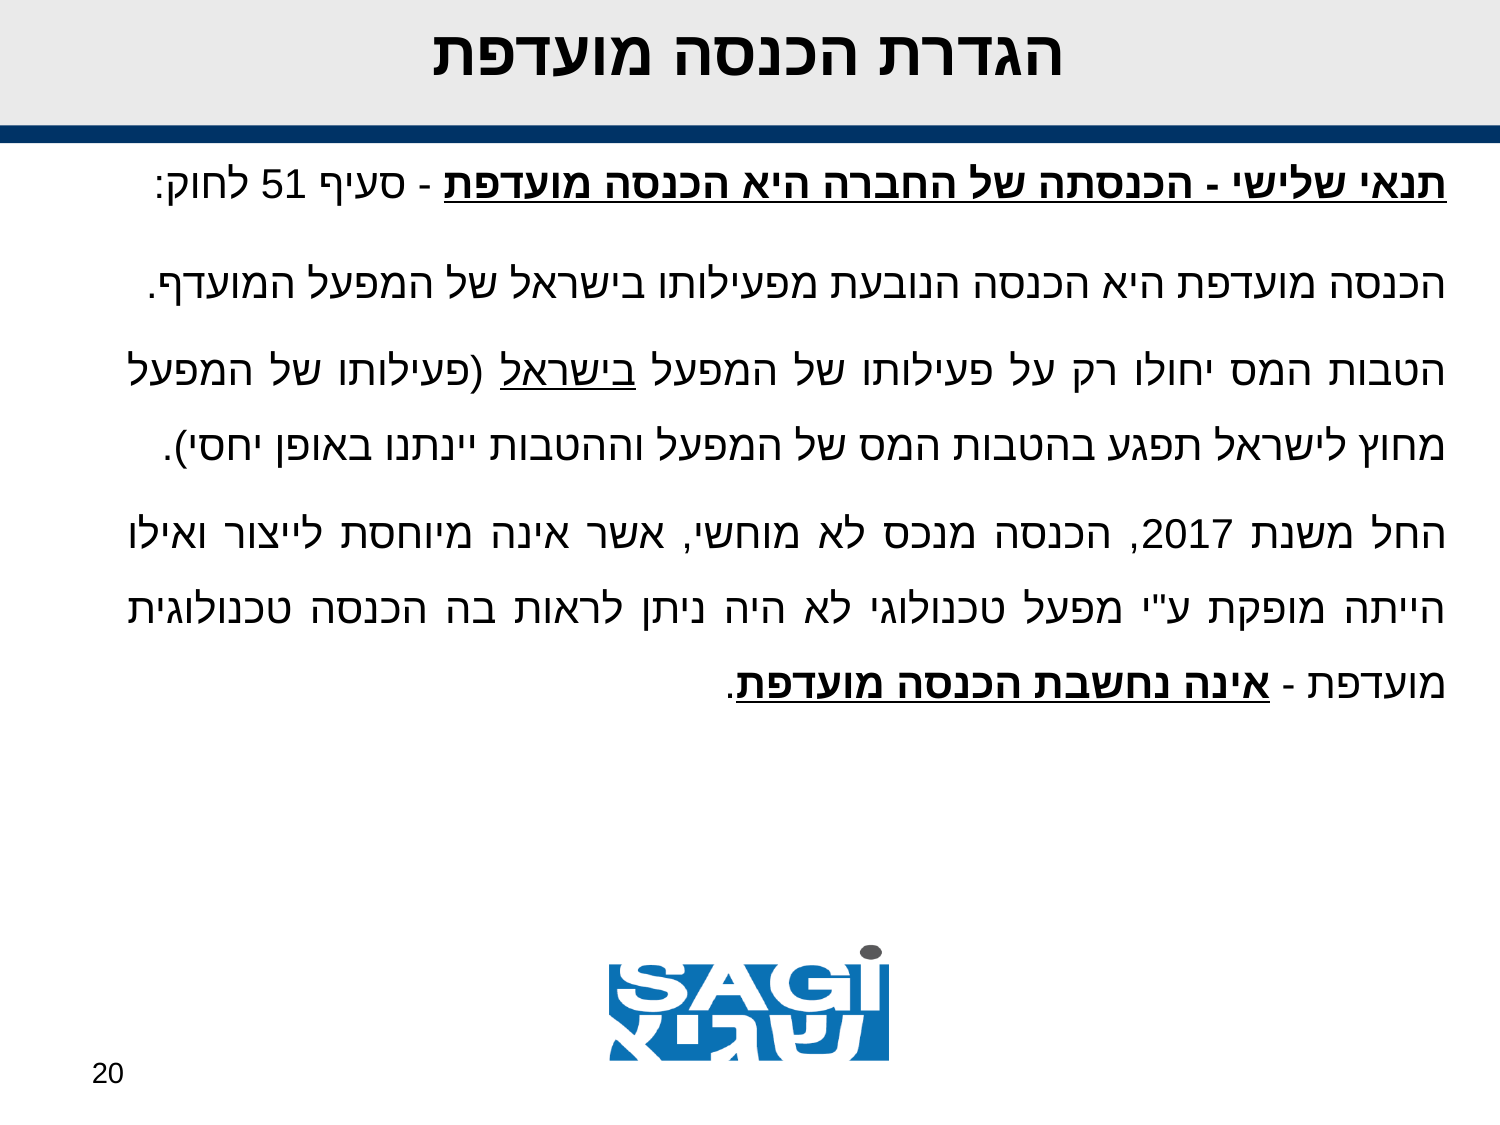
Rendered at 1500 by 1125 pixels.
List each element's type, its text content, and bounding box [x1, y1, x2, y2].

title הגדרת הכנסה מועדפת [74, 0, 1425, 102]
slide_number 20 [76, 1046, 428, 1125]
picture [596, 940, 904, 1063]
list תנאי שלישי - הכנסתה של החברה היא הכנסה מועדפת - סעיף 51 לחוק: הכנסה מועדפת היא הכנסה הנובעת מפעילותו בישראל של המפעל המועדף. הטבות המס יחולו רק על פעילותו של המפעל בישראל (פעילותו של המפעל מחוץ לישראל תפגע בהטבות המס של המפעל וההטבות יינתנו באופן יחסי). החל משנת 2017, הכנסה מנכס לא מוחשי, אשר אינה מיוחסת לייצור ואילו הייתה מופקת ע"י מפעל טכנולוגי לא היה ניתן לראות בה הכנסה טכנולוגית מועדפת - אינה נחשבת הכנסה מועדפת. [112, 148, 1463, 892]
